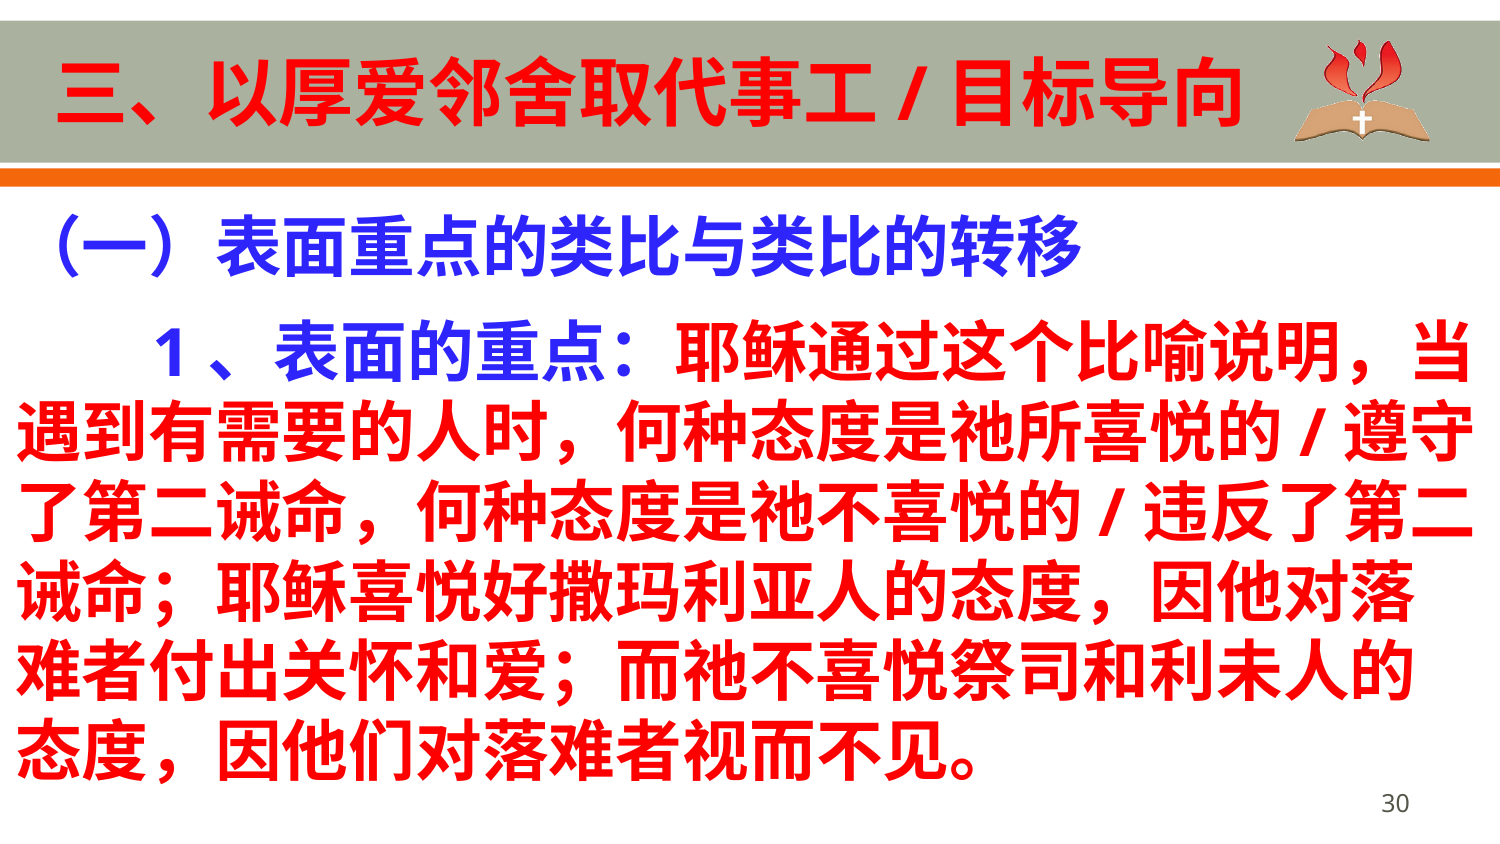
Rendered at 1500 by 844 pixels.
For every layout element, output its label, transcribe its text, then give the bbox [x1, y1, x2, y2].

title 三、以厚爱邻舍取代事工/目标导向 [0, 22, 1300, 160]
list （一）表面重点的类比与类比的转移 1、表面的重点：耶稣通过这个比喻说明，当遇到有需要的人时，何种态度是祂所喜悦的/遵守了第二诫命，何种态度是祂不喜悦的/违反了第二诫命；耶稣喜悦好撒玛利亚人的态度，因他对落难者付出关怀和爱；而祂不喜悦祭司和利未人的态度，因他们对落难者视而不见。 [0, 196, 1498, 844]
slide_number 30 [1074, 782, 1425, 827]
picture [1300, 35, 1434, 144]
